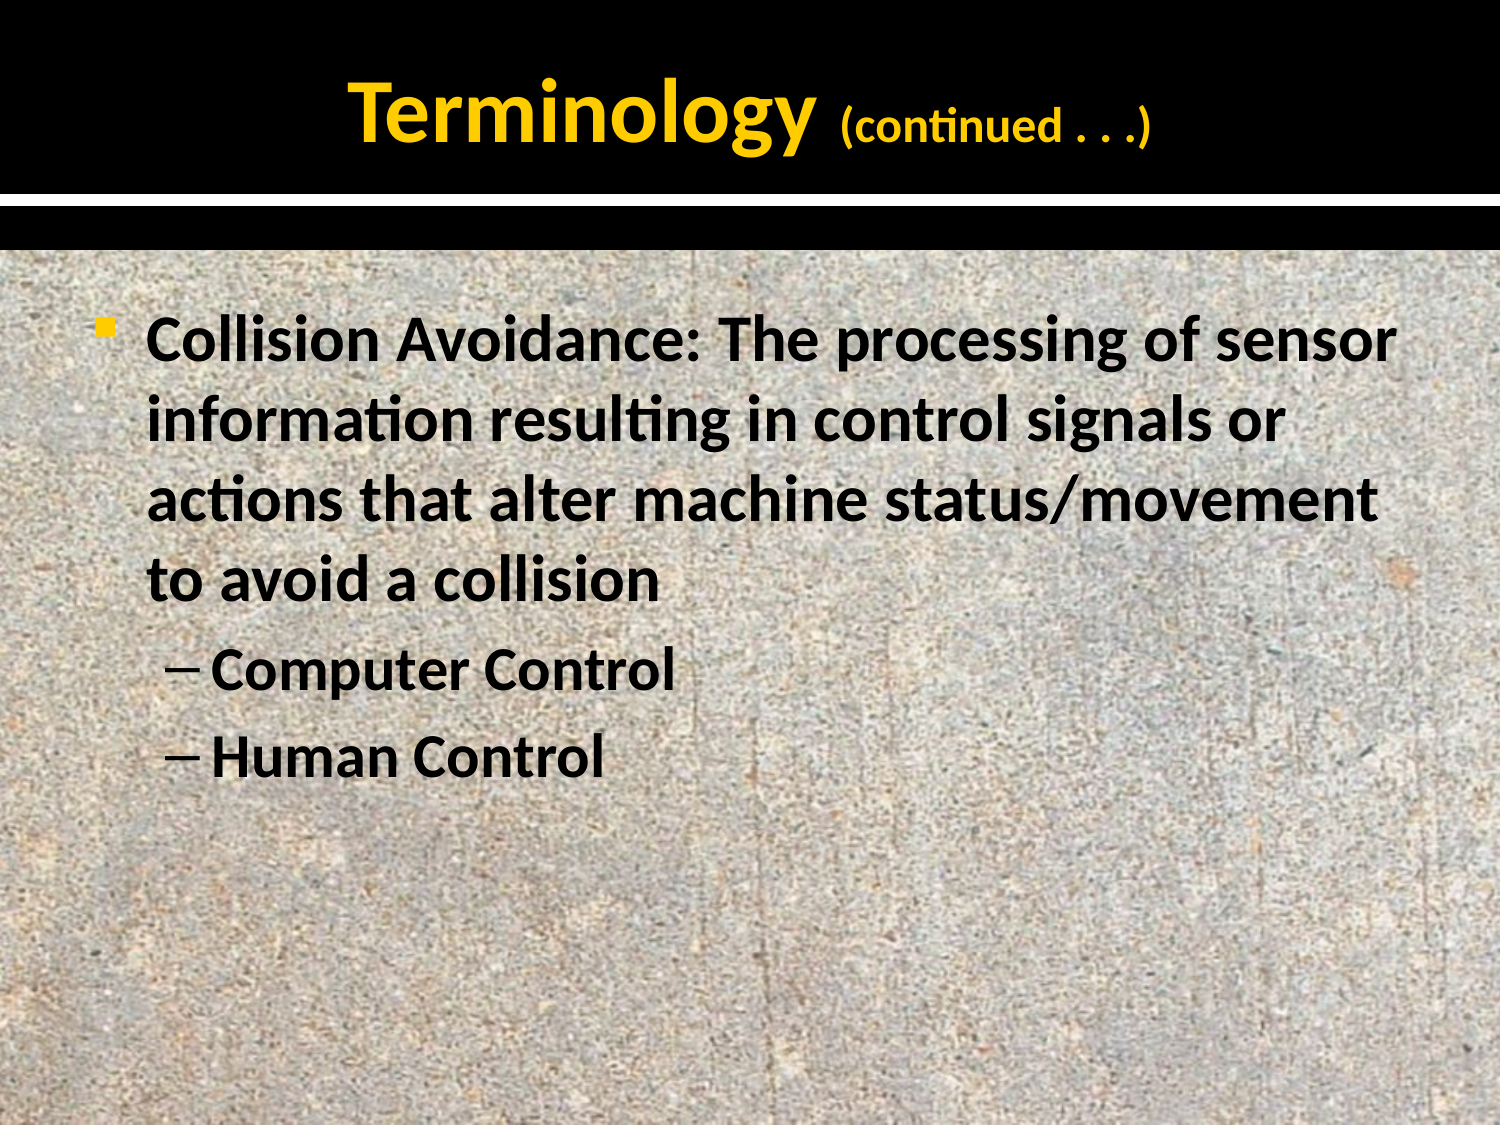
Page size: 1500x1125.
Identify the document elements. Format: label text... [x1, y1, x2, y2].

title Terminology (continued . . .) [75, 24, 1425, 188]
list Collision Avoidance: The processing of sensor information resulting in control signals or actions that alter machine status/movement to avoid a collision Computer Control Human Control [75, 287, 1425, 1005]
